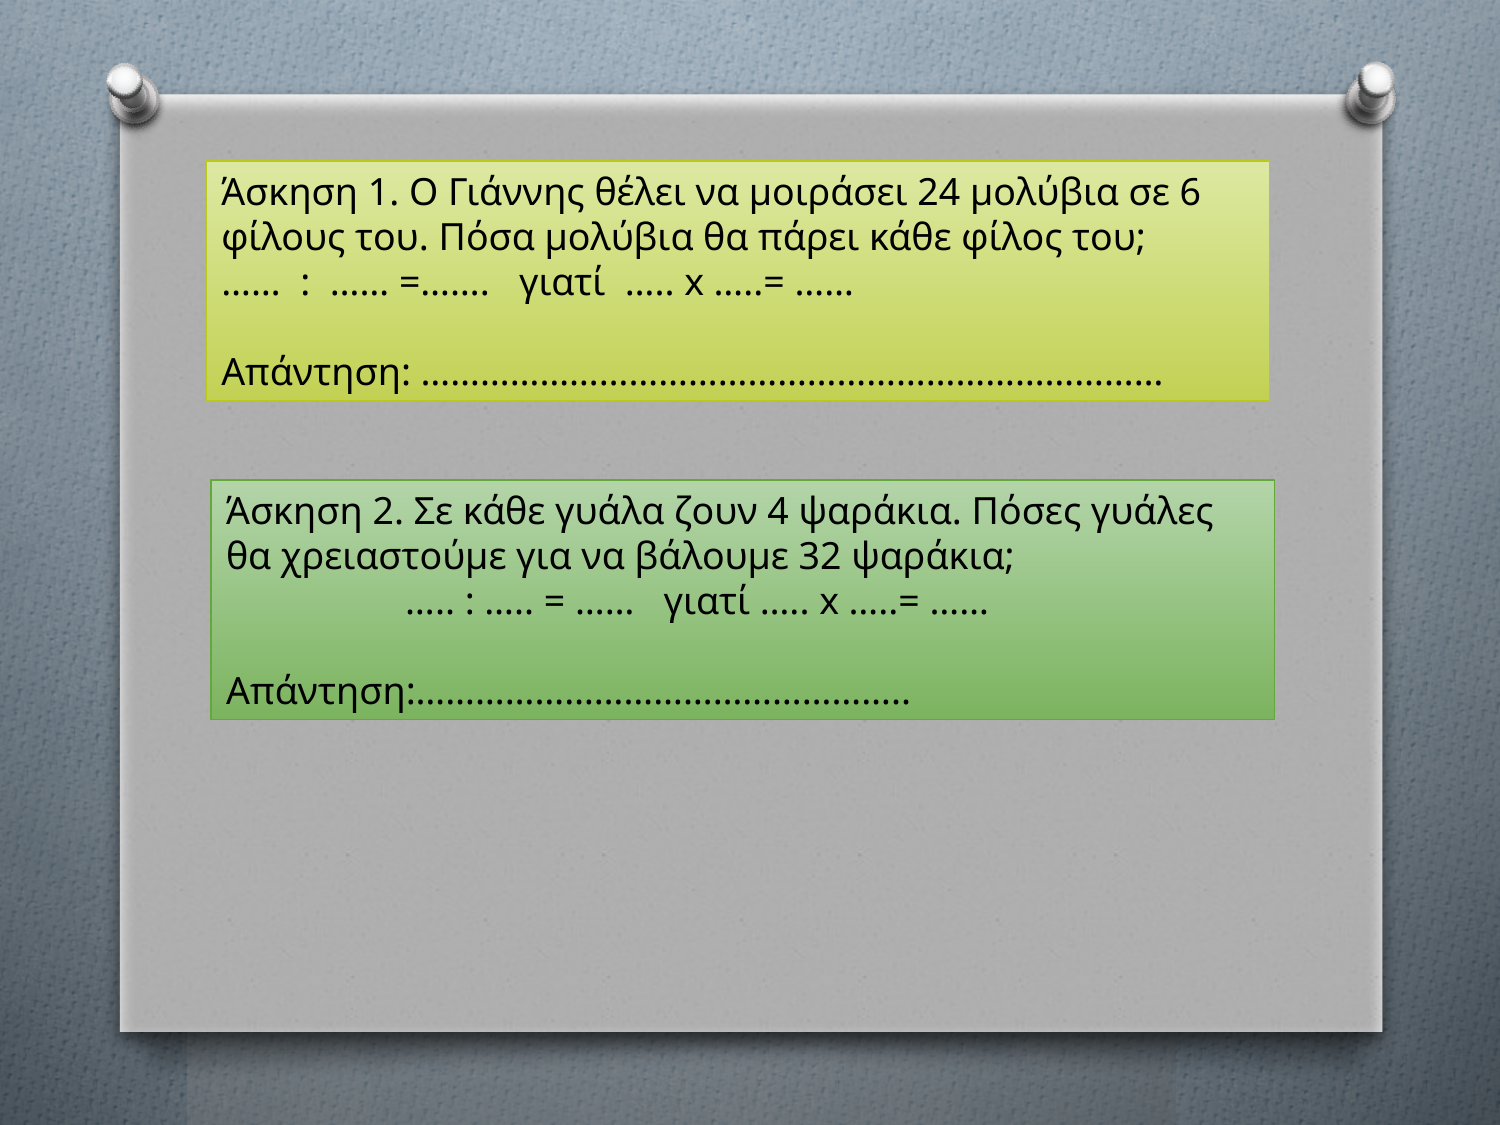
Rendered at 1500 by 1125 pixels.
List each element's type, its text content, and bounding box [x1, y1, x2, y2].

picture [75, 29, 198, 153]
text_box Άσκηση 2. Σε κάθε γυάλα ζουν 4 ψαράκια. Πόσες γυάλες θα χρειαστούμε για να βάλουμε 32 ψαράκια; ….. : ….. = …… γιατί ….. x …..= …… Απάντηση:………………………………………….. [210, 479, 1275, 720]
text_box Άσκηση 1. Ο Γιάννης θέλει να μοιράσει 24 μολύβια σε 6 φίλους του. Πόσα μολύβια θα πάρει κάθε φίλος του; …… : …… =……. γιατί ….. x …..= …… Απάντηση: ………………………………………………………………… [206, 160, 1270, 401]
picture [1317, 35, 1439, 156]
